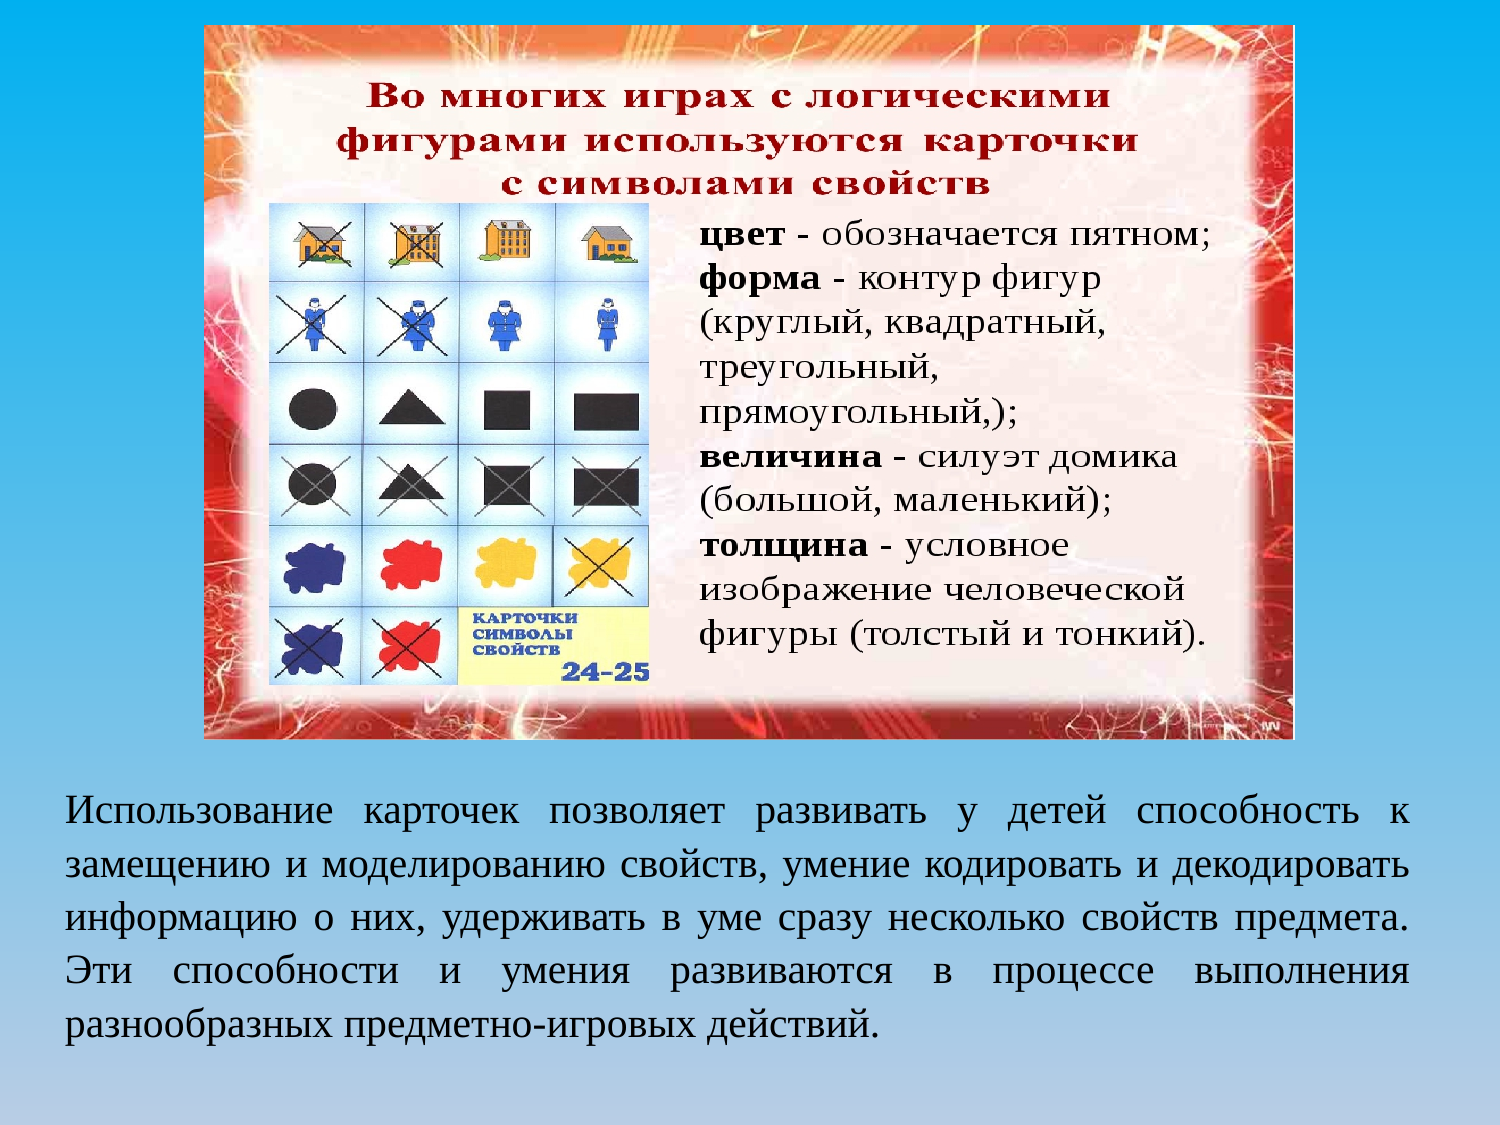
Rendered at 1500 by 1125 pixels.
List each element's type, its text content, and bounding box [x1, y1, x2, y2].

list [204, 25, 1296, 740]
text_box Использование карточек позволяет развивать у детей способность к замещению и моделированию свойств, умение кодировать и декодировать информацию о них, удерживать в уме сразу несколько свойств предмета. Эти способности и умения развиваются в процессе выполнения разнообразных предметно-игровых действий. [50, 385, 1425, 1054]
